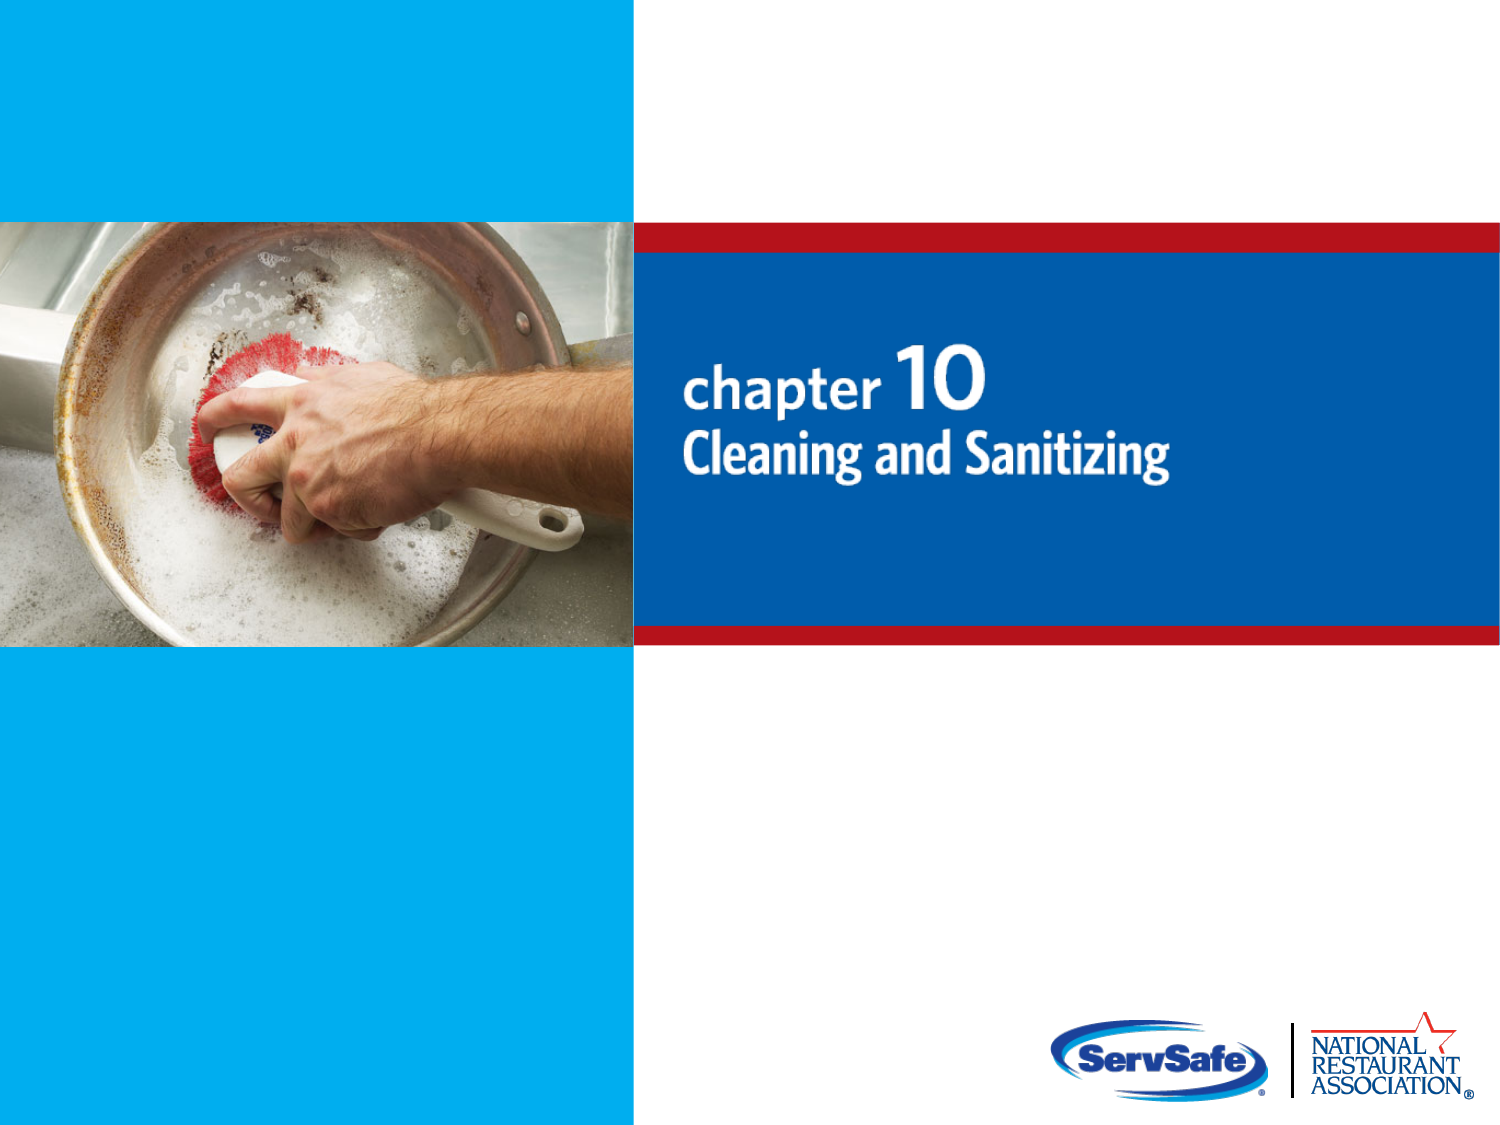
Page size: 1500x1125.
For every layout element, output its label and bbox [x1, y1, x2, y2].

picture [1050, 1020, 1268, 1102]
picture [0, 223, 1500, 646]
picture [1303, 1003, 1482, 1106]
picture [1195, 1079, 1268, 1102]
